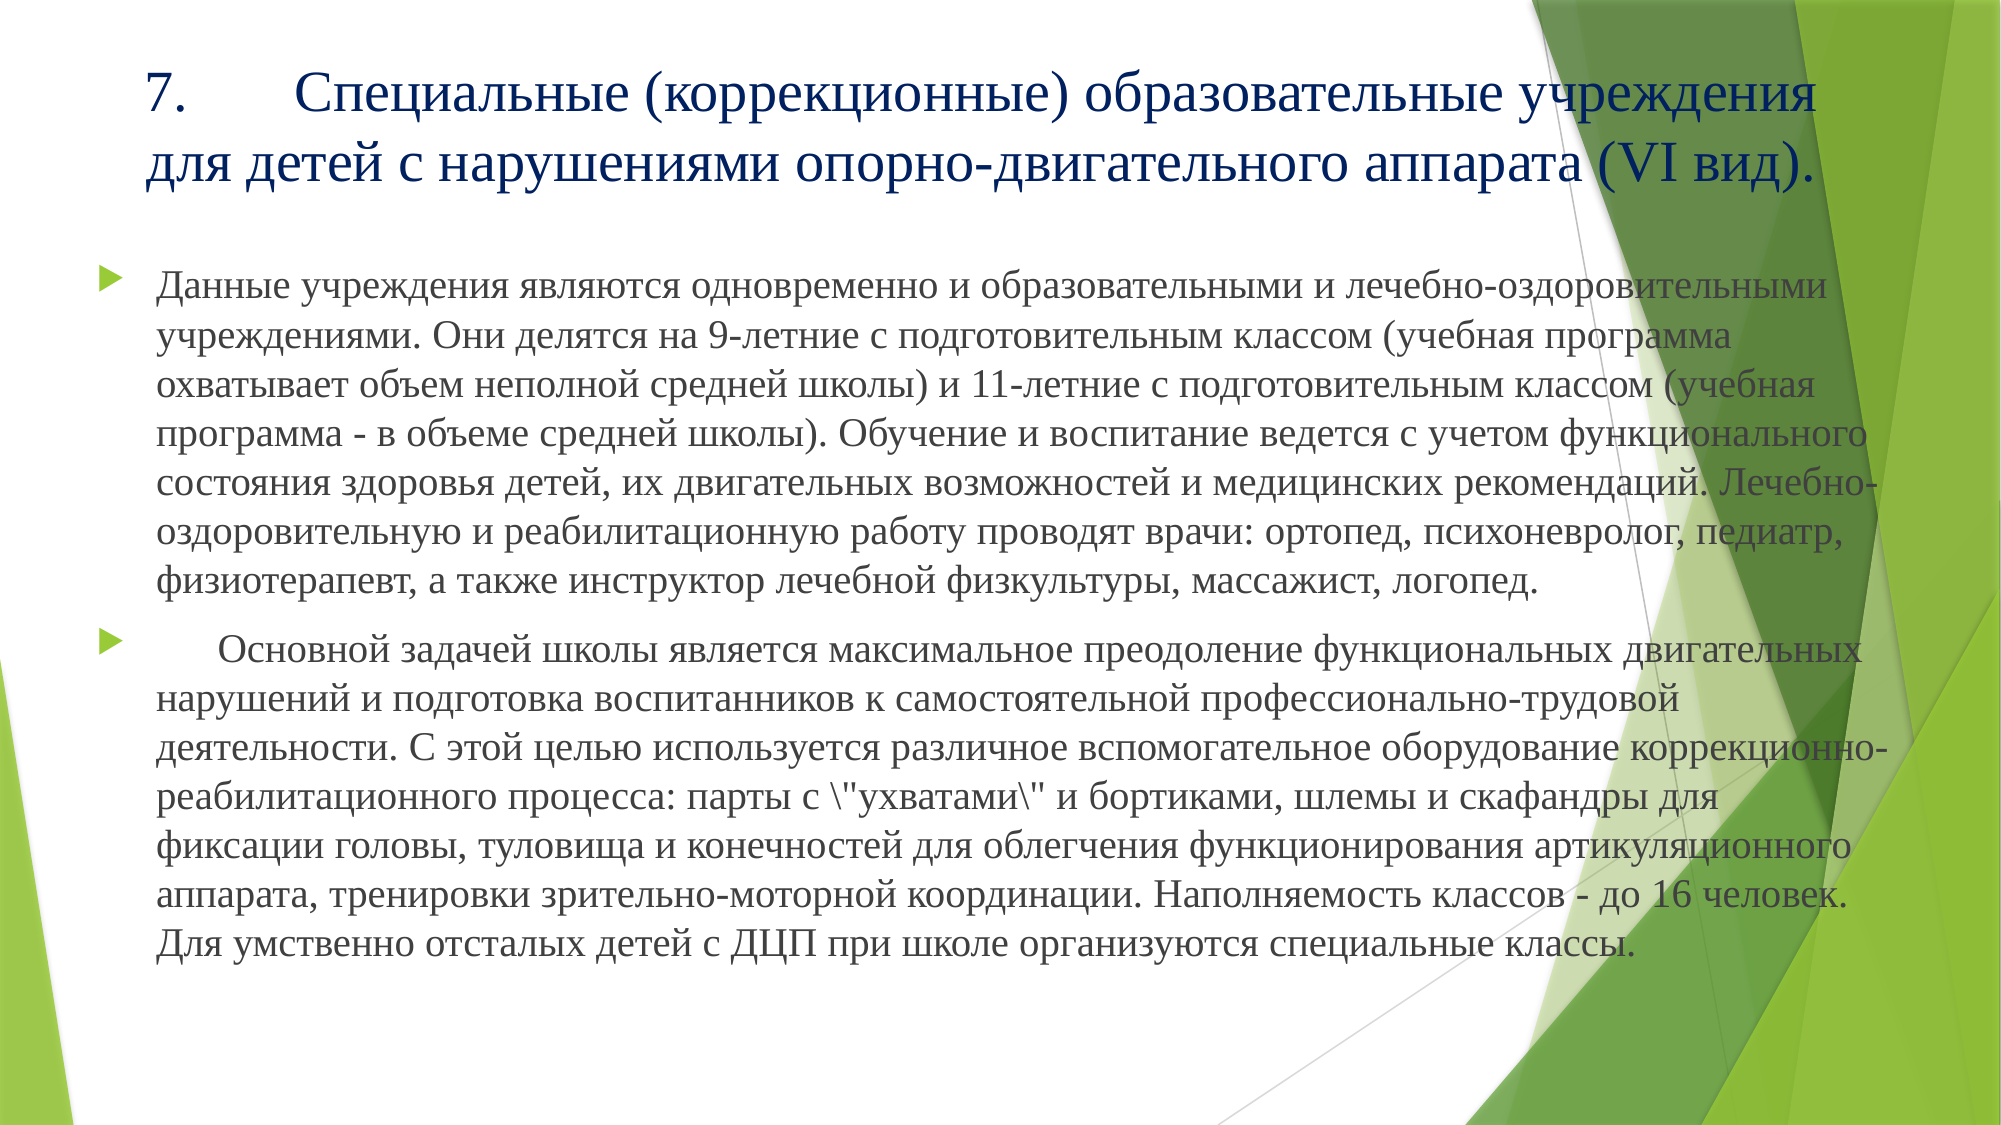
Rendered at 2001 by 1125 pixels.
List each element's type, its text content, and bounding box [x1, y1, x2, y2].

title 7. Специальные (коррекционные) образовательные учреждения для детей с нарушениями опорно-двигательного аппарата (VI вид). [81, 45, 1882, 221]
list Данные учреждения являются одновременно и образовательными и лечебно-оздоровительными учреждениями. Они делятся на 9-летние с подготовительным классом (учебная программа охватывает объем неполной средней школы) и 11-летние с подготовительным классом (учебная программа - в объеме средней школы). Обучение и воспитание ведется с учетом функционального состояния здоровья детей, их двигательных возможностей и медицинских рекомендаций. Лечебно-оздоровительную и реабилитационную работу проводят врачи: ортопед, психоневролог, педиатр, физиотерапевт, а также инструктор лечебной физкультуры, массажист, логопед. Основной задачей школы является максимальное преодоление функциональных двигательных нарушений и подготовка воспитанников к самостоятельной профессионально-трудовой деятельности. С этой целью используется различное вспомогательное оборудование коррекционно-реабилитационного процесса: парты с \"ухватами\" и бортиками, шлемы и скафандры для фиксации головы, туловища и конечностей для облегчения функционирования артикуляционного аппарата, тренировки зрительно-моторной координации. Наполняемость классов - до 16 человек. Для умственно отсталых детей с ДЦП при школе организуются специальные классы. [81, 250, 1912, 990]
